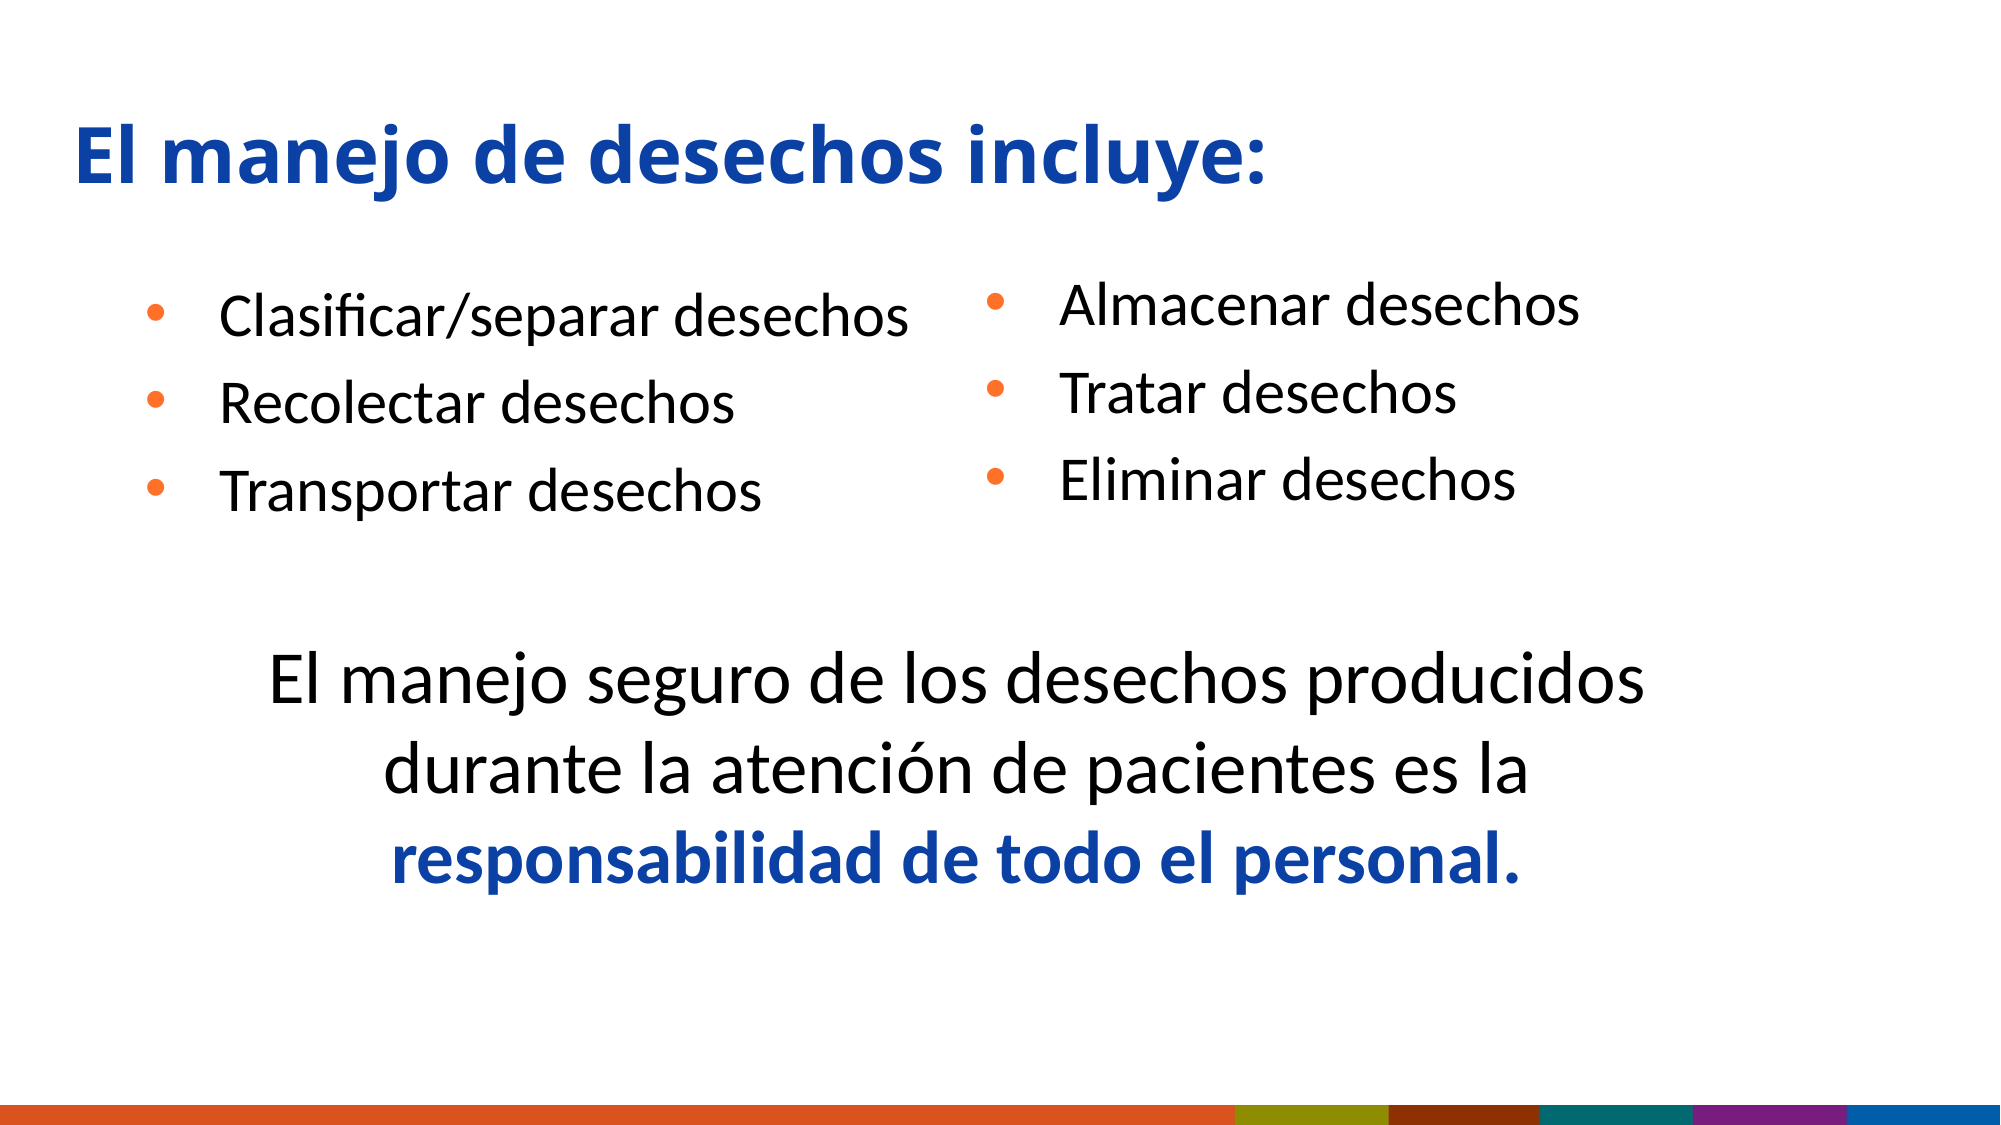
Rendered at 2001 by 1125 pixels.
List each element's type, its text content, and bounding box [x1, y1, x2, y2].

title El manejo de desechos incluye: [57, 18, 1858, 207]
picture [0, 1105, 2000, 1125]
text_box Clasificar/separar desechos Recolectar desechos Transportar desechos El manejo seguro de los desechos producidos durante la atención de pacientes es la responsabilidad de todo el personal. [129, 266, 1785, 1044]
text_box Almacenar desechos Tratar desechos Eliminar desechos [969, 255, 1870, 521]
